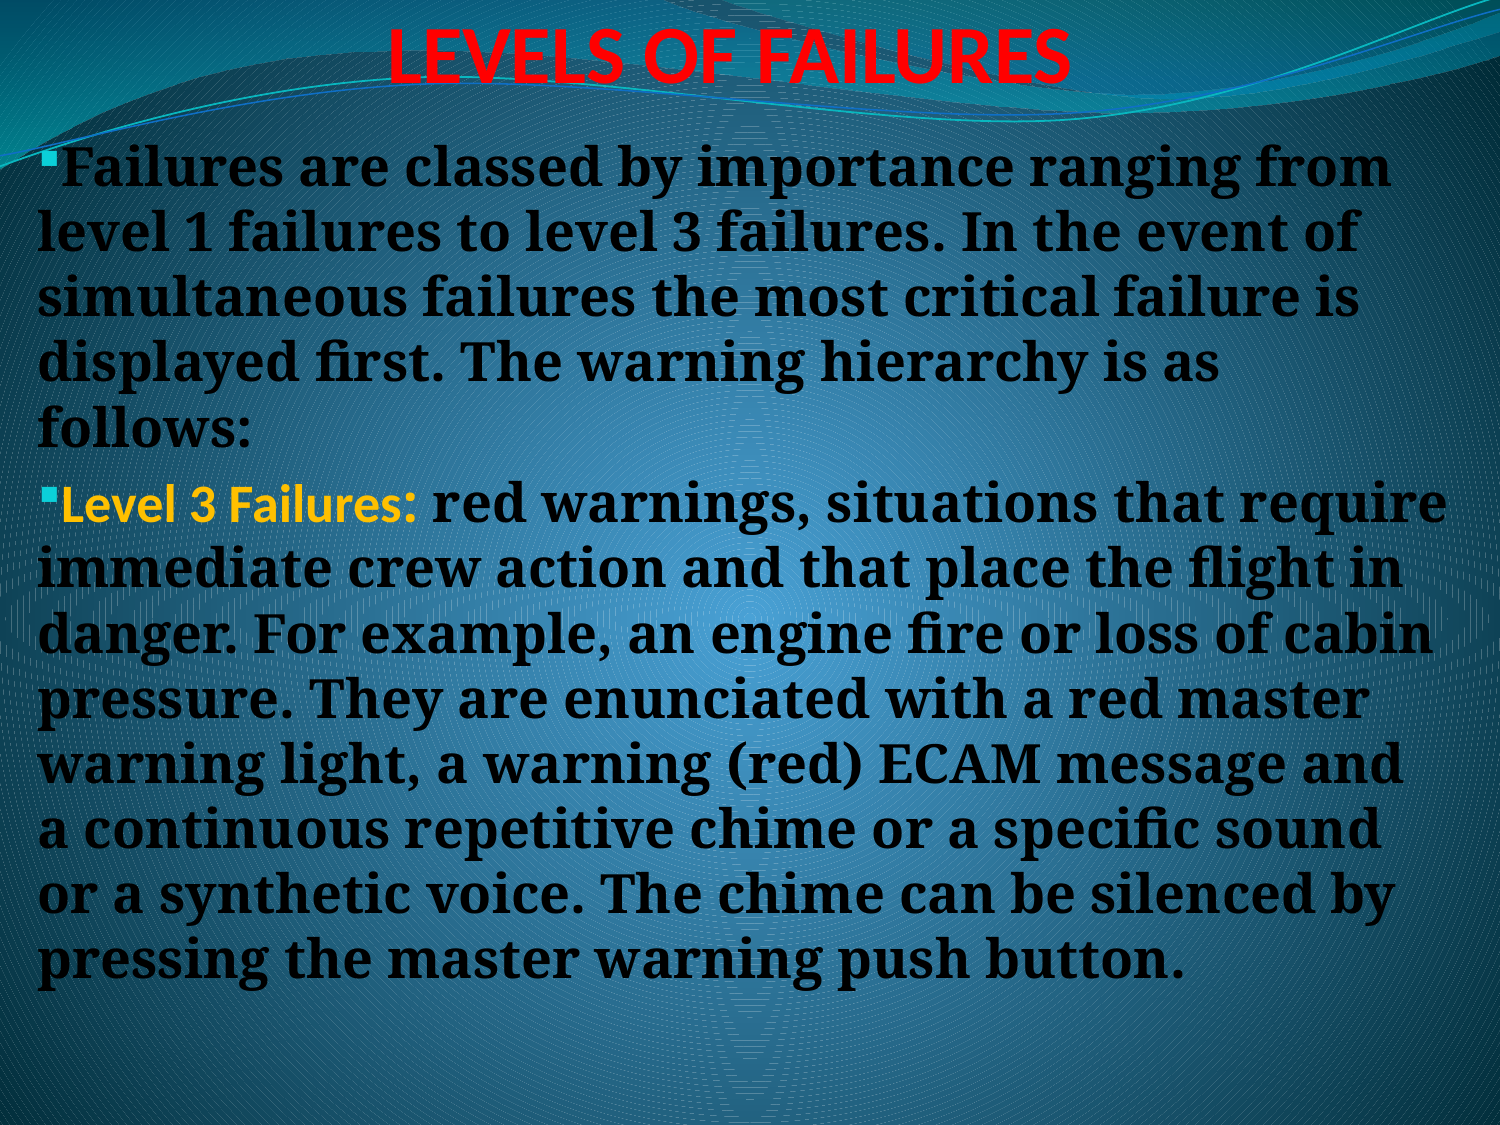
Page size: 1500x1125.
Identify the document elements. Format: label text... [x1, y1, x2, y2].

subtitle Failures are classed by importance ranging from level 1 failures to level 3 failures. In the event of simultaneous failures the most critical failure is displayed first. The warning hierarchy is as follows: Level 3 Failures: red warnings, situations that require immediate crew action and that place the flight in danger. For example, an engine fire or loss of cabin pressure. They are enunciated with a red master warning light, a warning (red) ECAM message and a continuous repetitive chime or a specific sound or a synthetic voice. The chime can be silenced by pressing the master warning push button. [37, 125, 1463, 1100]
title LEVELS OF FAILURES [87, 0, 1376, 100]
